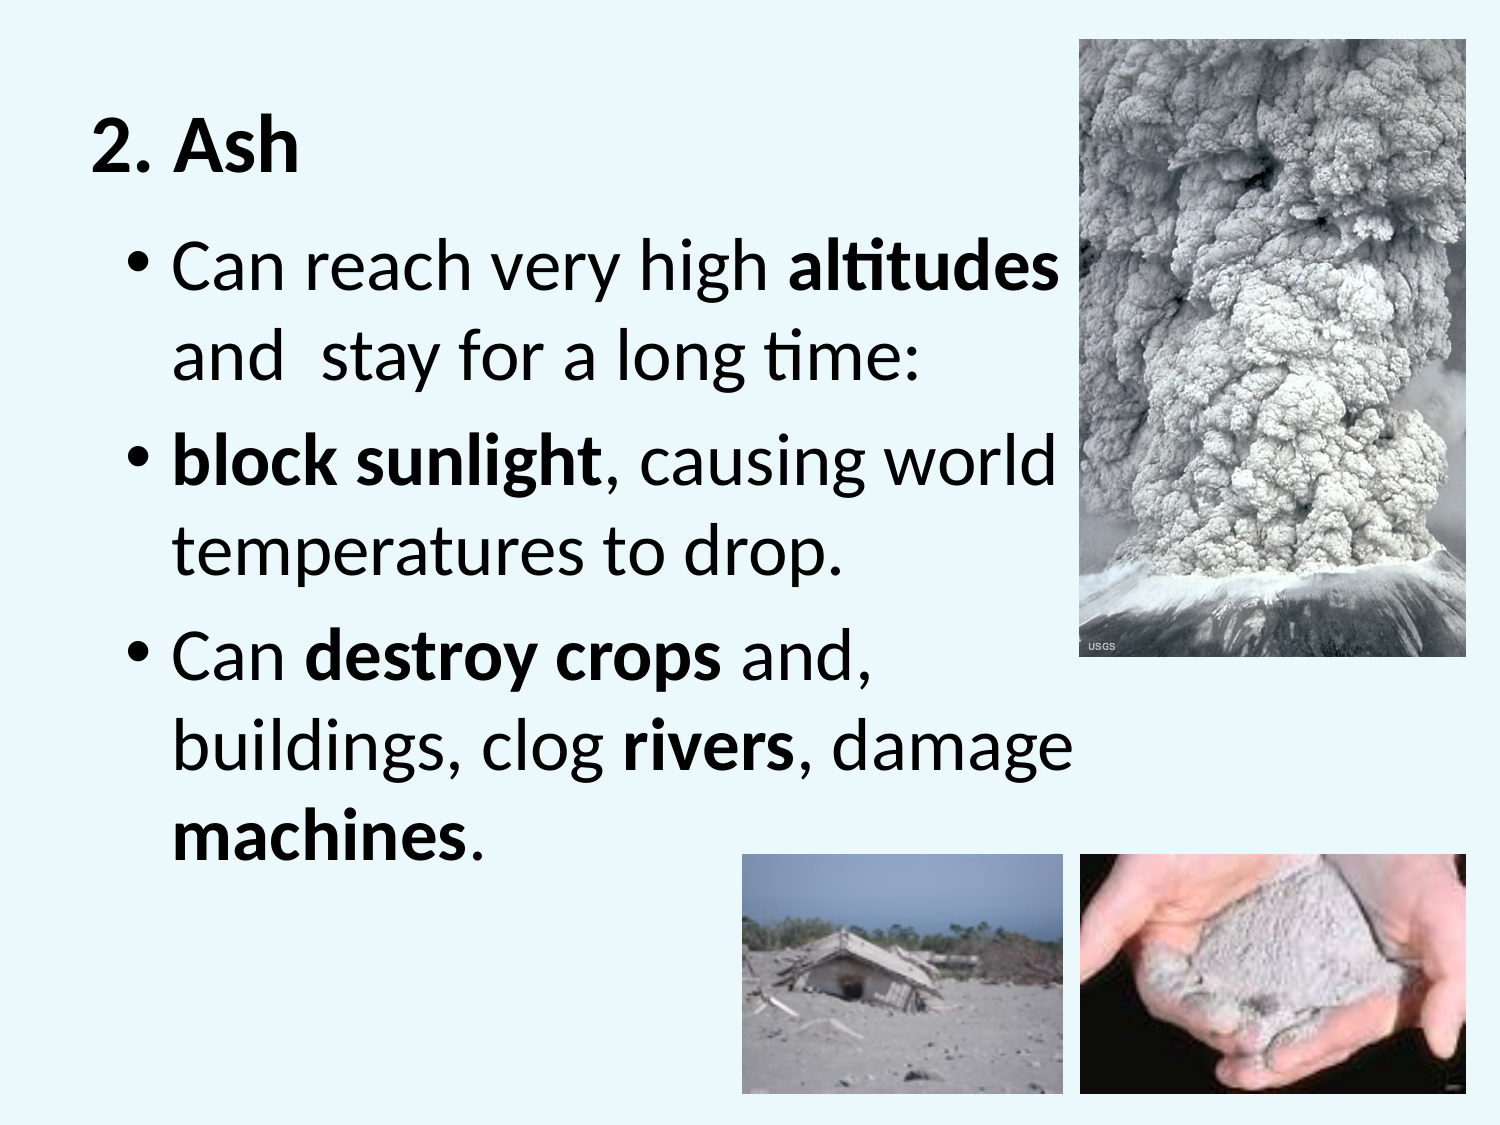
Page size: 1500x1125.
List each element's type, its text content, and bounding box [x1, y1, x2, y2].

picture [1079, 39, 1466, 658]
title 2. Ash [75, 45, 1074, 208]
picture [742, 853, 1063, 1095]
picture [1080, 853, 1466, 1095]
list Can reach very high altitudes and stay for a long time: block sunlight, causing world temperatures to drop. Can destroy crops and, buildings, clog rivers, damage machines. [34, 208, 1139, 1080]
